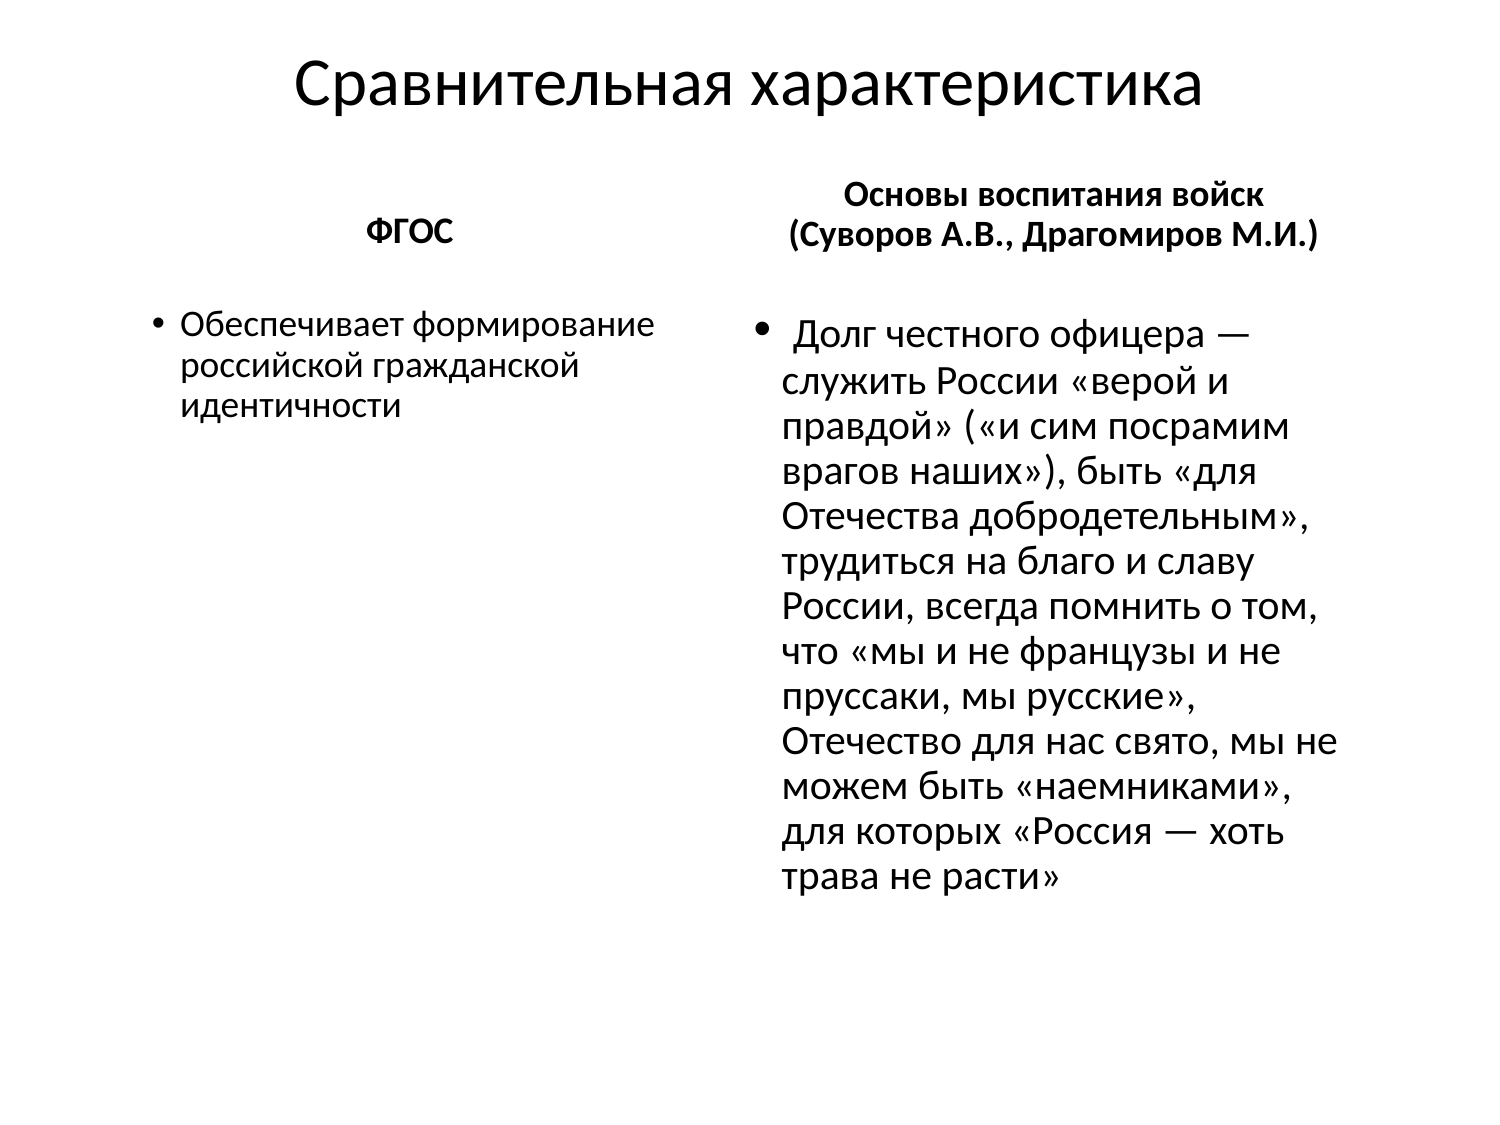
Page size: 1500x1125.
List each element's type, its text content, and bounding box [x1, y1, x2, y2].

list Основы воспитания войск (Суворов А.В., Драгомиров М.И.) [761, 166, 1347, 263]
list ФГОС [117, 163, 703, 260]
list Долг честного офицера — служить России «верой и правдой» («и сим посрамим врагов наших»), быть «для Отечества добродетельным», трудиться на благо и славу России, всегда помнить о том, что «мы и не французы и не пруссаки, мы русские», Отечество для нас свято, мы не можем быть «наемниками», для которых «Россия — хоть трава не расти» [738, 296, 1370, 714]
list Обеспечивает формирование российской гражданской идентичности [136, 296, 722, 714]
title Сравнительная характеристика [0, 0, 1500, 167]
